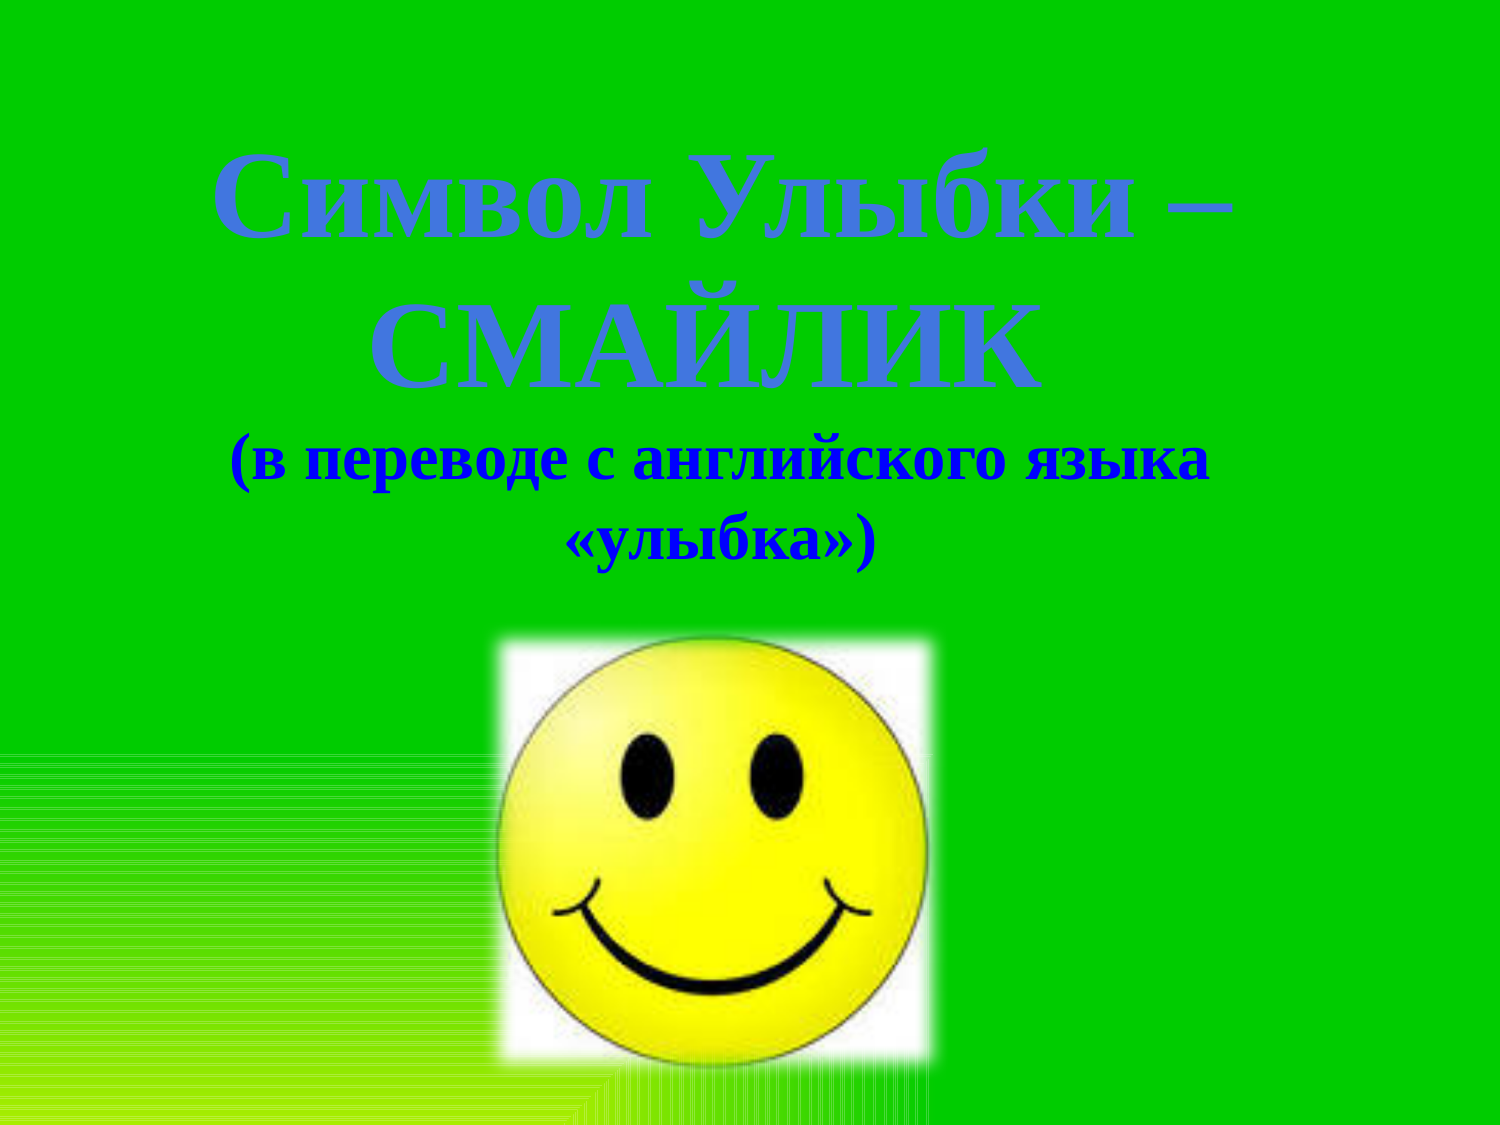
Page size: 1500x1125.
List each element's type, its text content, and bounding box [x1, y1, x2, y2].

picture [480, 620, 950, 1081]
text_box Символ Улыбки – СМАЙЛИК (в переводе с английского языка «улыбка») [128, 105, 1313, 581]
